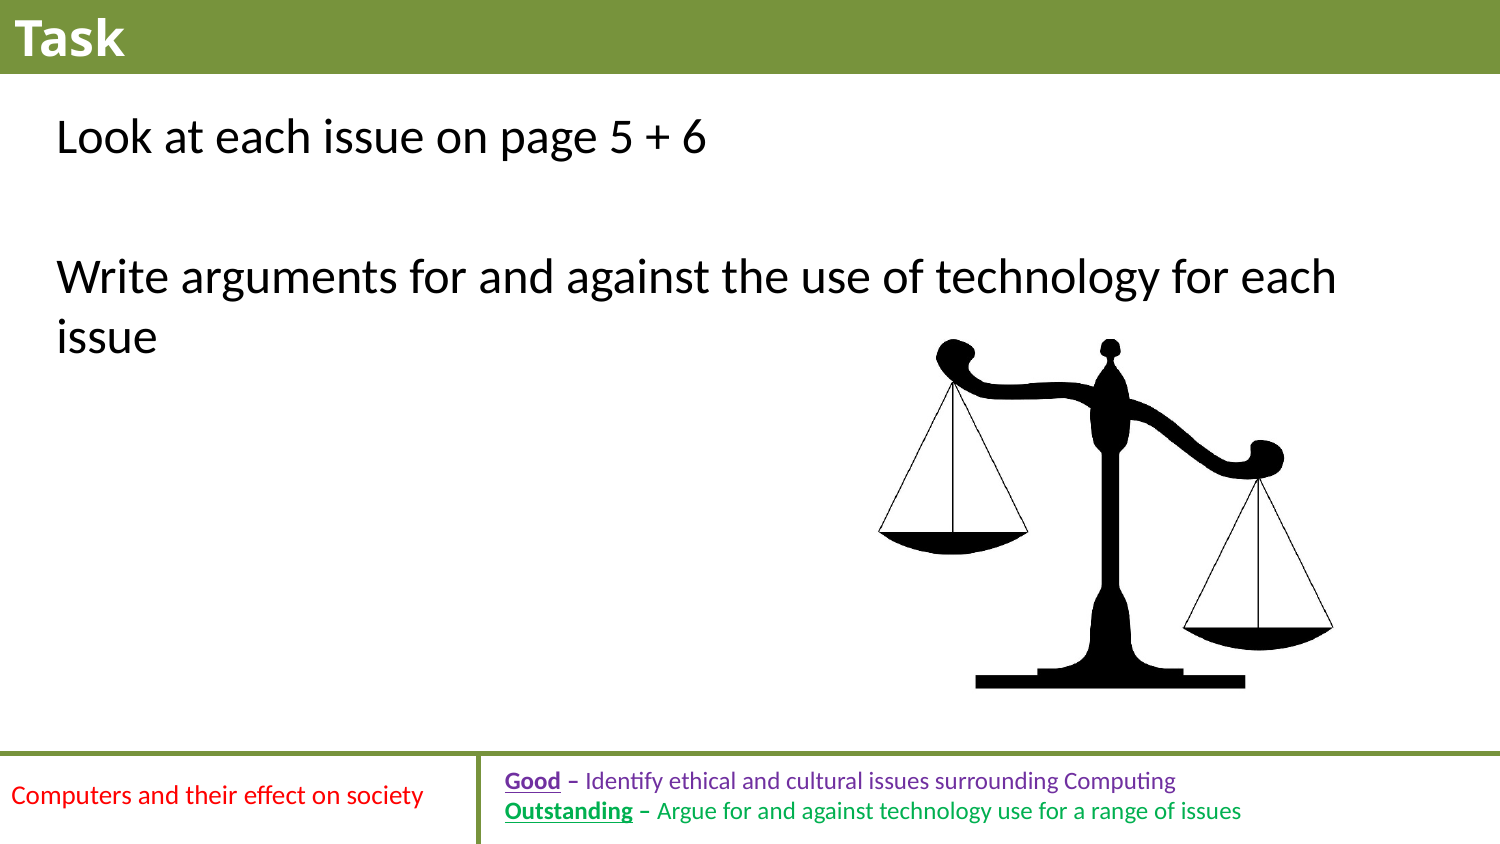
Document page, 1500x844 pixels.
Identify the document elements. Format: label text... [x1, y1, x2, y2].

picture [785, 338, 1436, 696]
list Look at each issue on page 5 + 6 Write arguments for and against the use of technology for each issue [41, 95, 1459, 729]
title Task [0, 0, 1500, 74]
